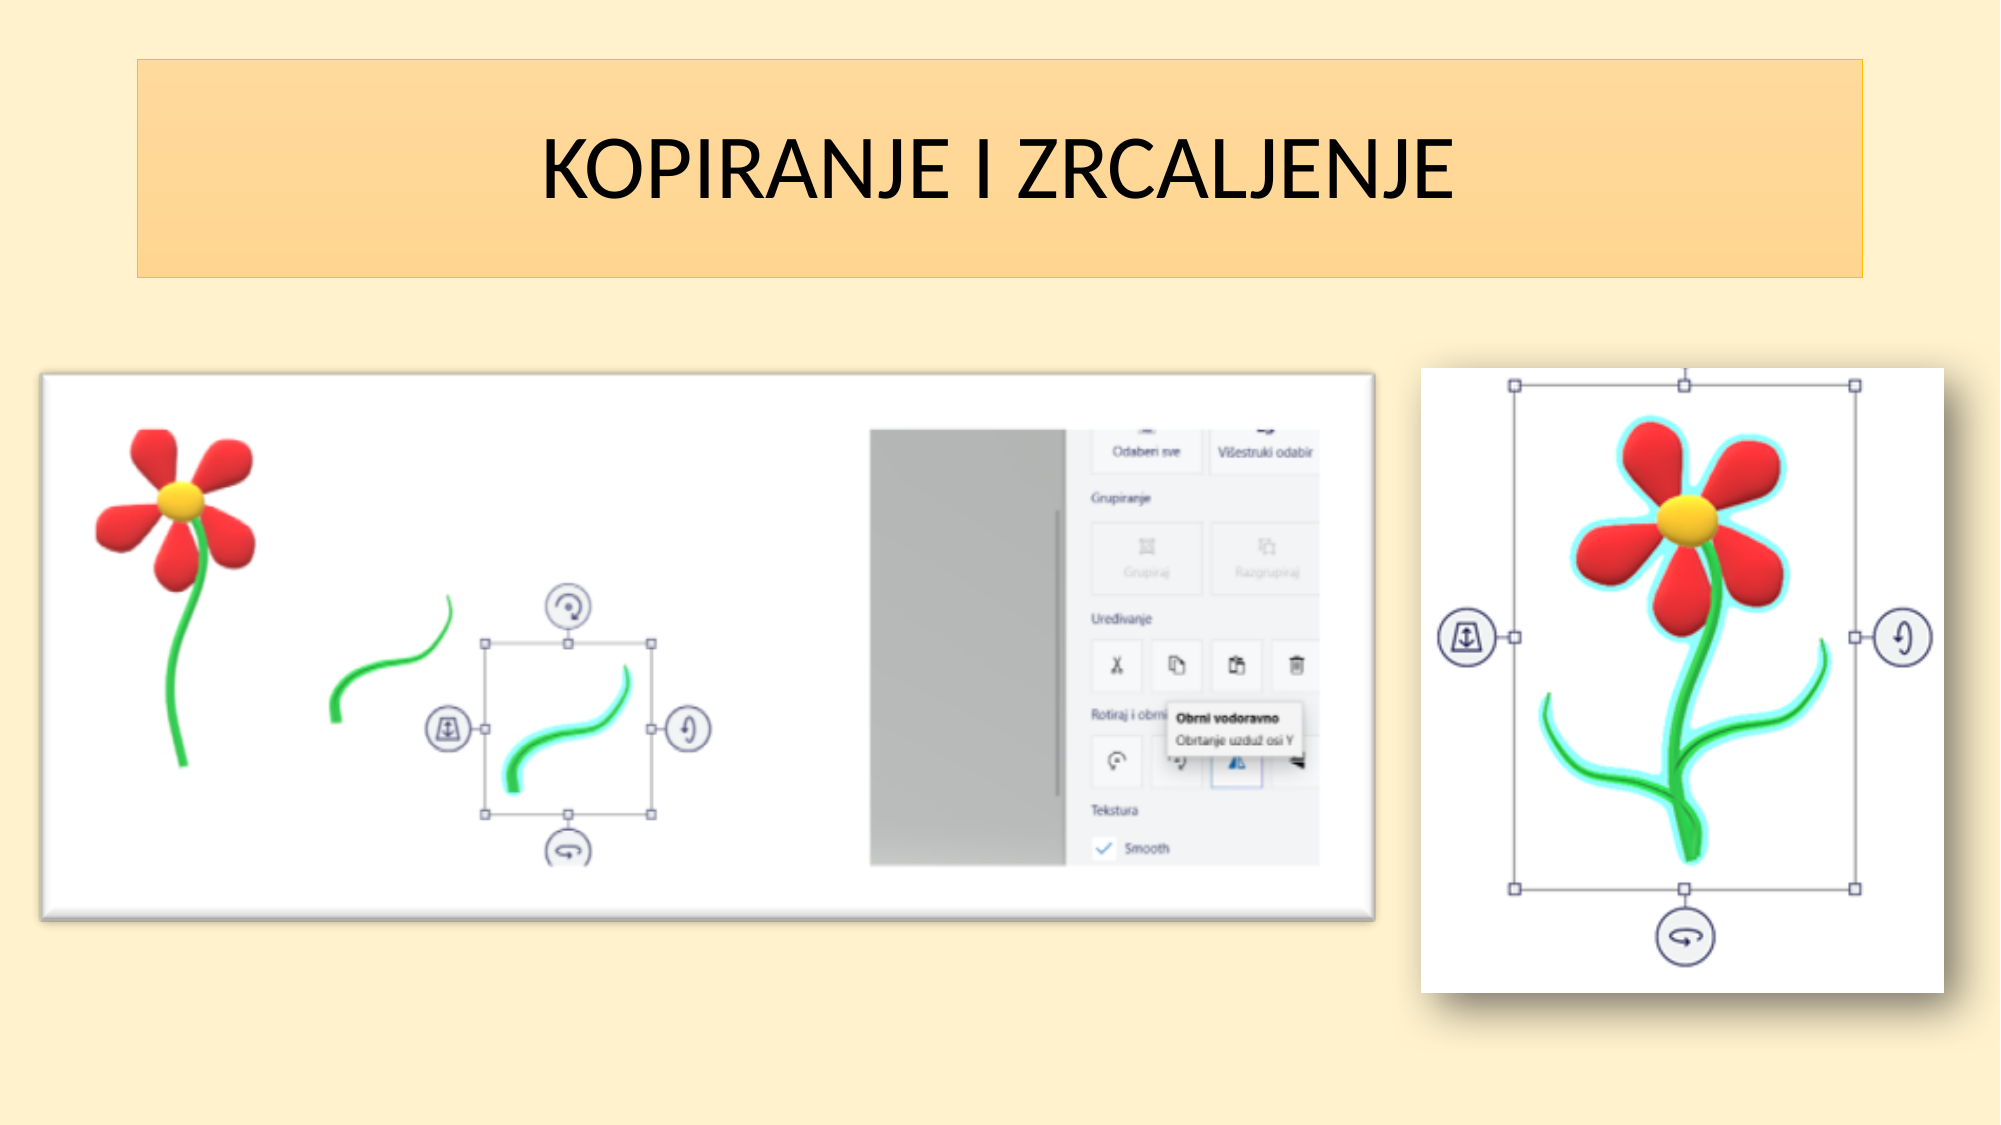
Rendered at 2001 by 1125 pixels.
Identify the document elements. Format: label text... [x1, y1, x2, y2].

title KOPIRANJE I ZRCALJENJE [137, 59, 1863, 278]
picture [1421, 368, 1944, 993]
picture [24, 357, 1391, 940]
